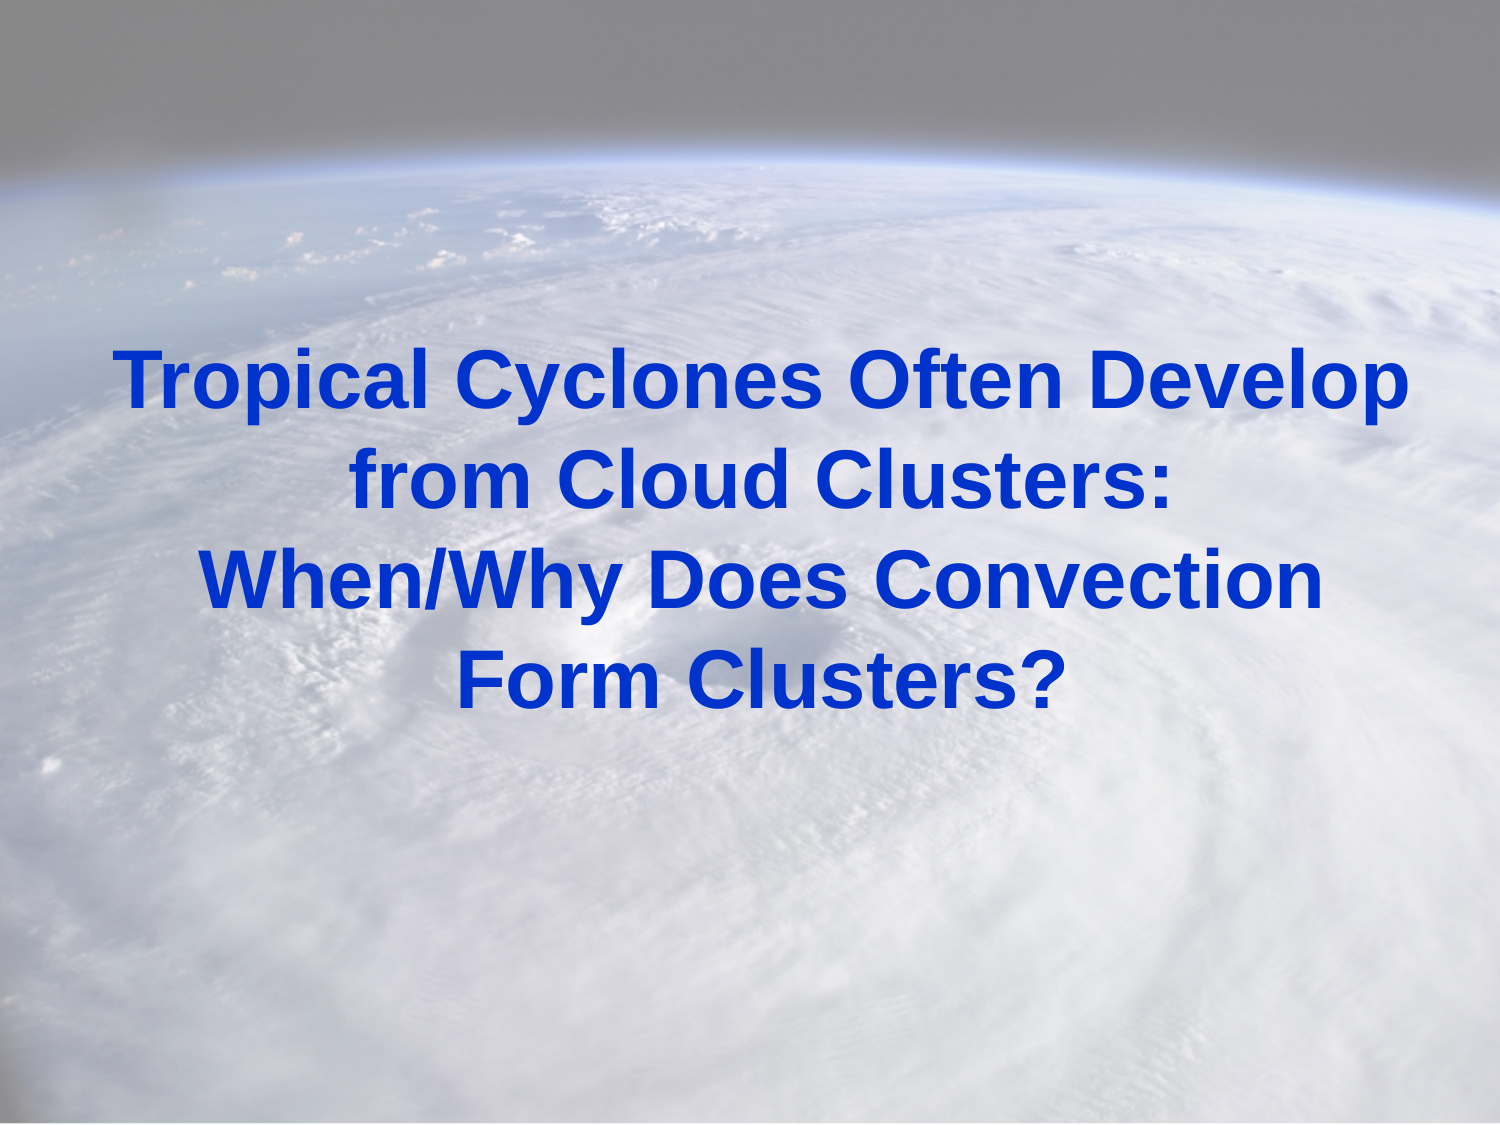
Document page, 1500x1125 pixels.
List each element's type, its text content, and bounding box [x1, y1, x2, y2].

picture [0, 0, 1500, 1125]
title Tropical Cyclones Often Develop from Cloud Clusters: When/Why Does Convection Form Clusters? [87, 312, 1438, 738]
